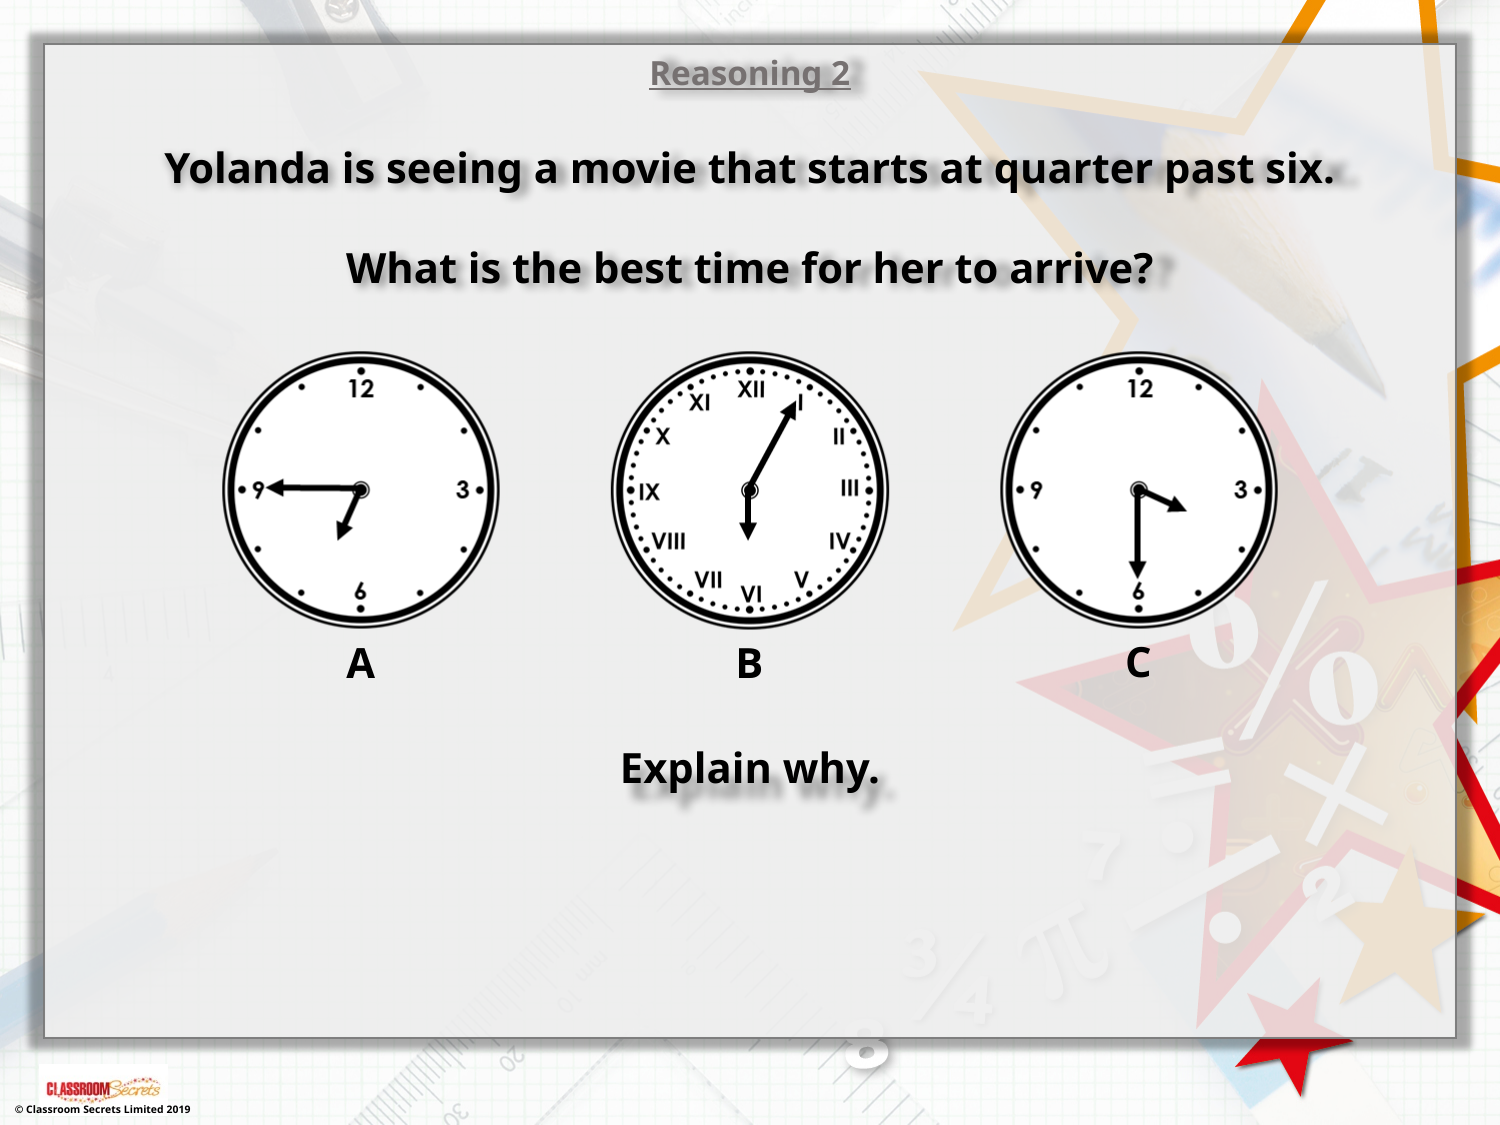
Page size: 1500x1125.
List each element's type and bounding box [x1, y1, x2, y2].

picture [0, 0, 1500, 1125]
text_box [0, 1064, 207, 1125]
